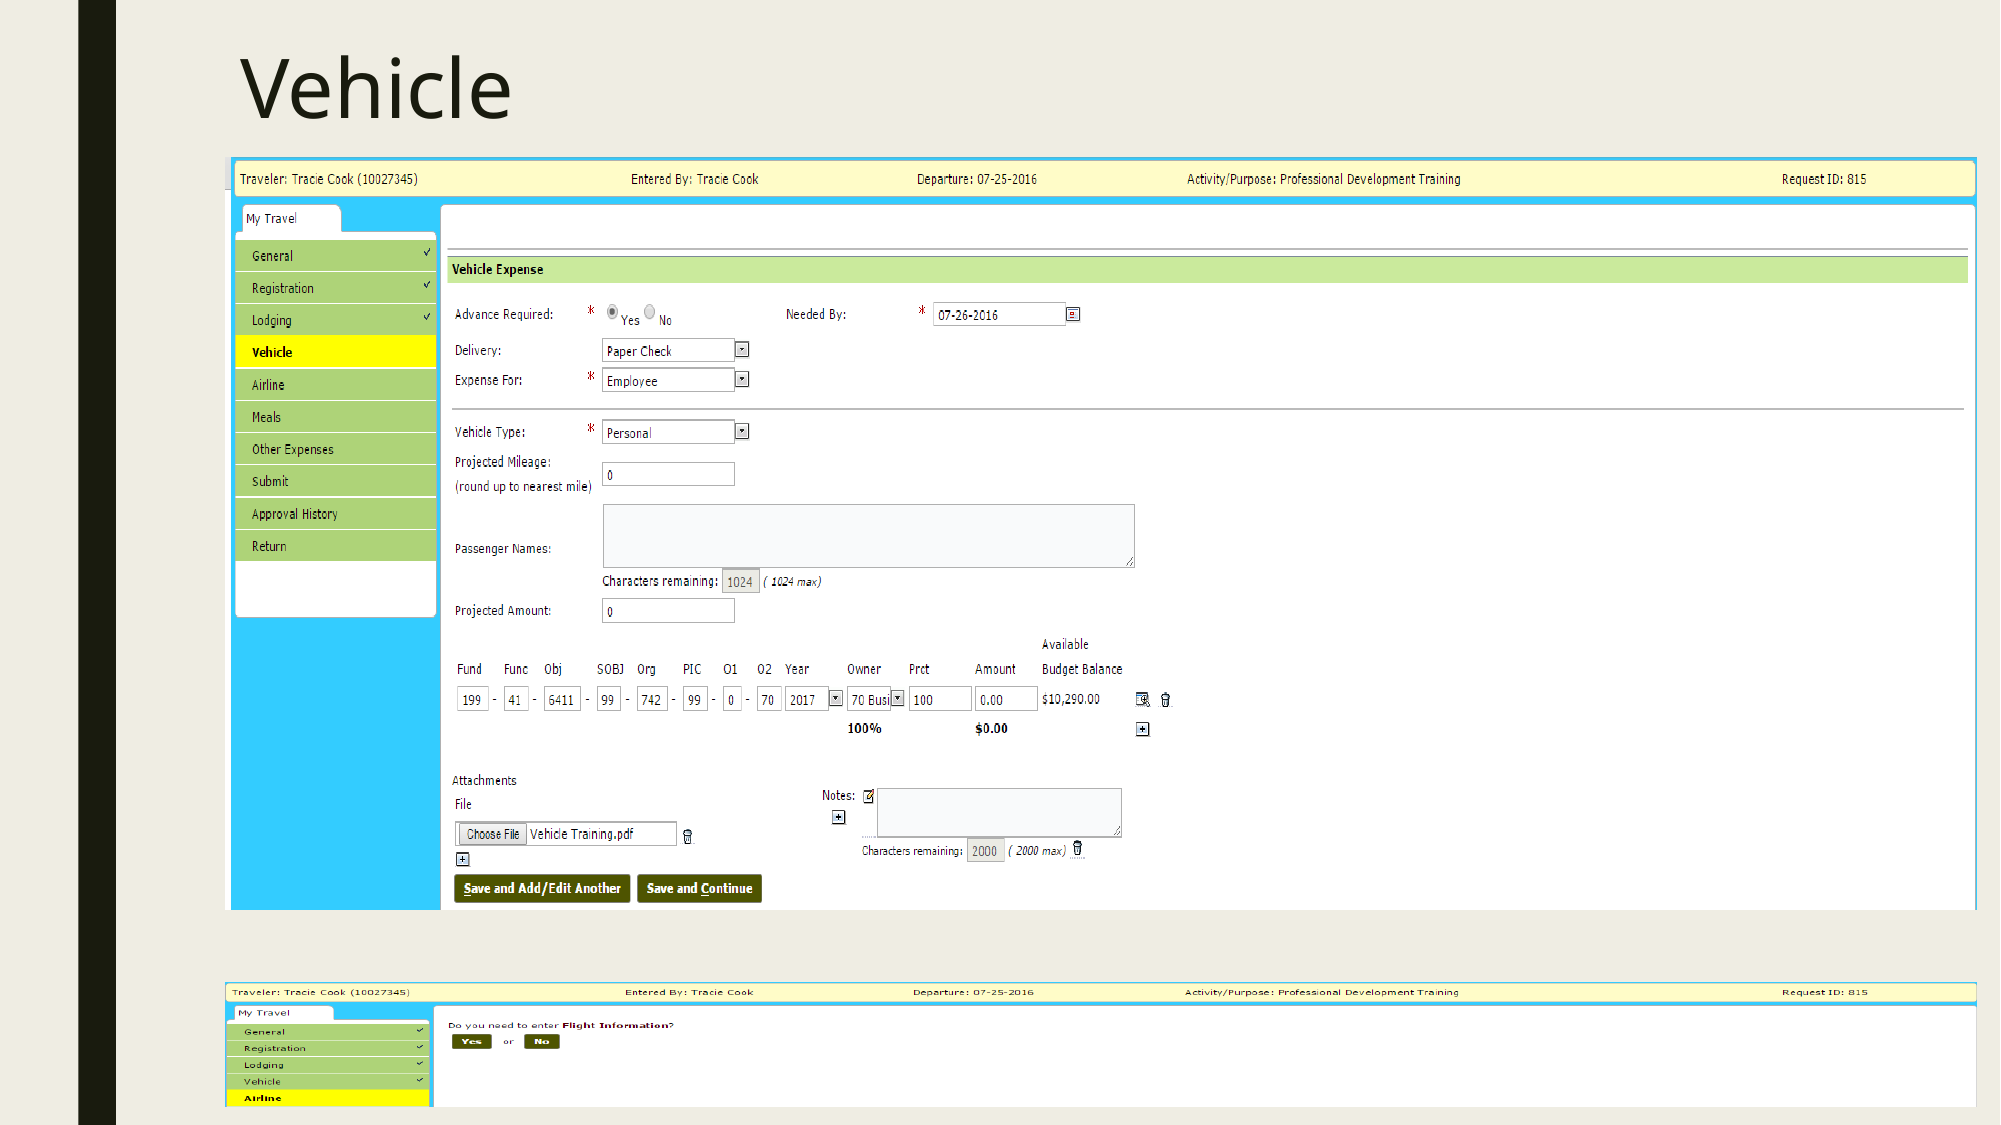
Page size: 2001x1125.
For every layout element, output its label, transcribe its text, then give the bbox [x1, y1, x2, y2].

title Vehicle [225, 40, 1800, 145]
picture [224, 982, 1977, 1107]
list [224, 156, 1977, 910]
